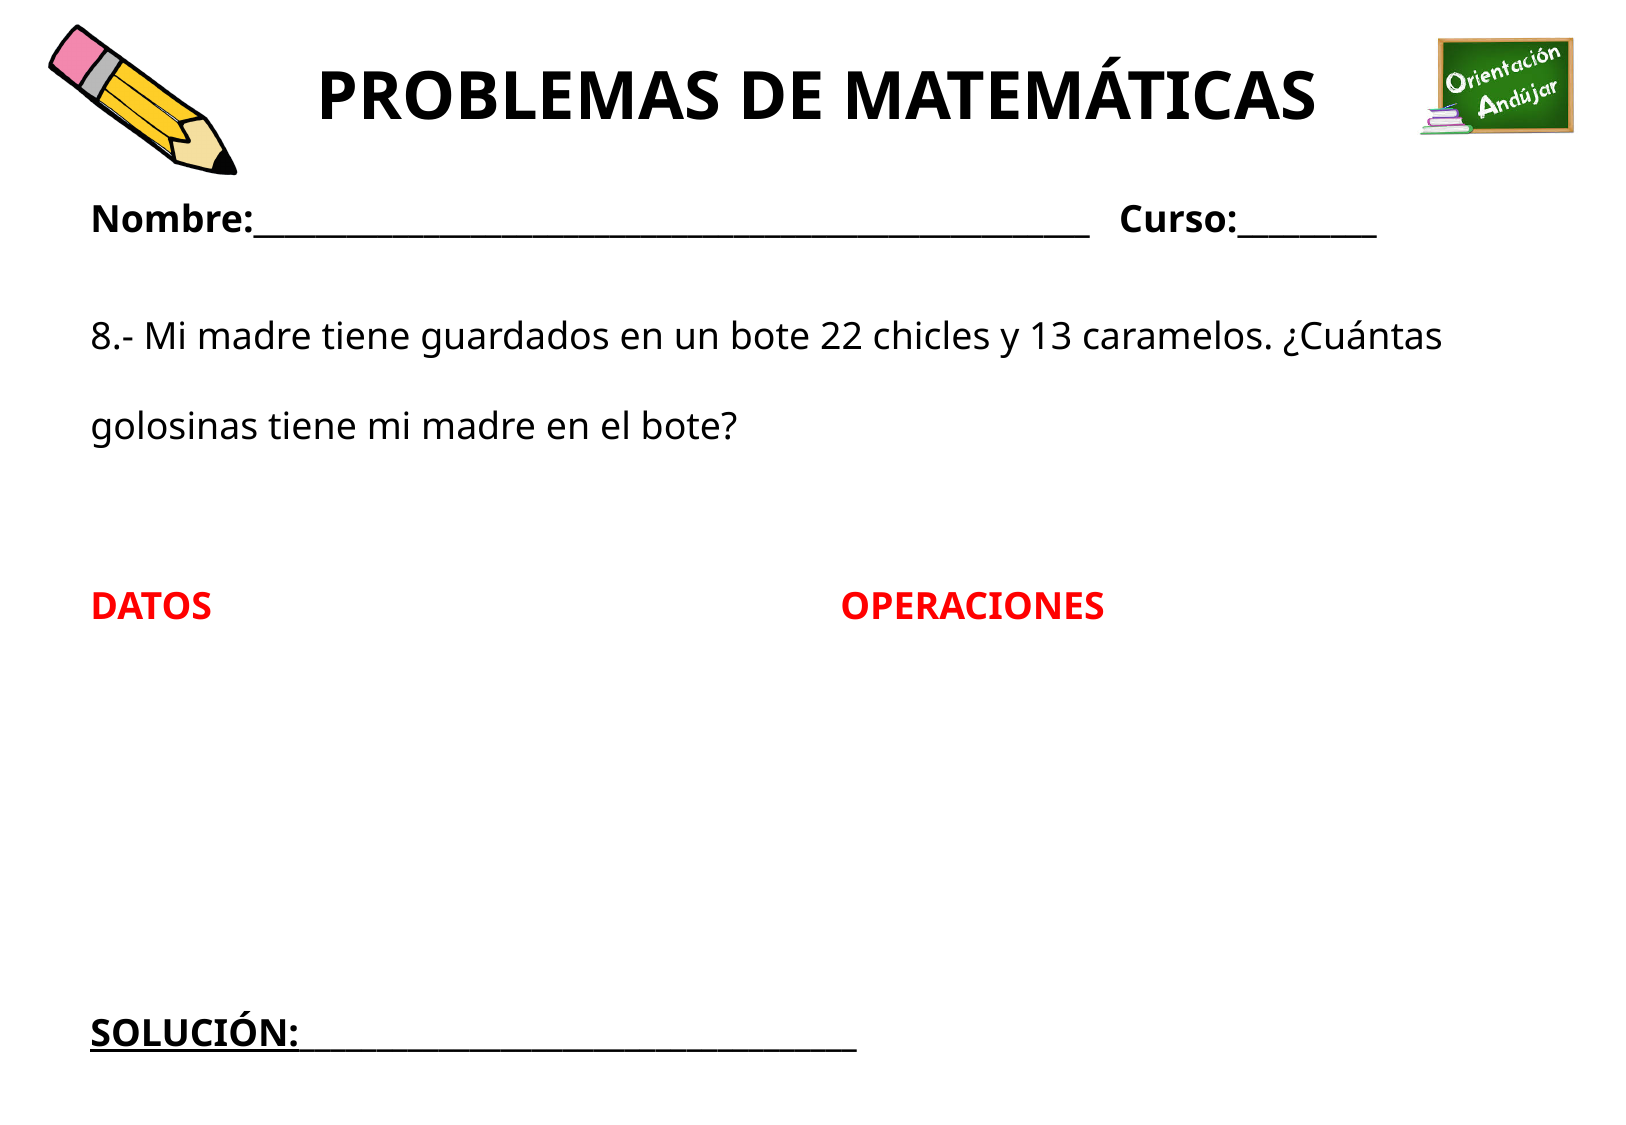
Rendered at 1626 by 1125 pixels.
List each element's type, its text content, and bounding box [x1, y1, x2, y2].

picture [1, 0, 282, 260]
text_box PROBLEMAS DE MATEMÁTICAS Nombre:______________________________________________________ Curso:_________ 8.- Mi madre tiene guardados en un bote 22 chicles y 13 caramelos. ¿Cuántas golosinas tiene mi madre en el bote? DATOS OPERACIONES SOLUCIÓN:____________________________________ [75, 45, 1559, 1062]
picture [1417, 32, 1578, 136]
